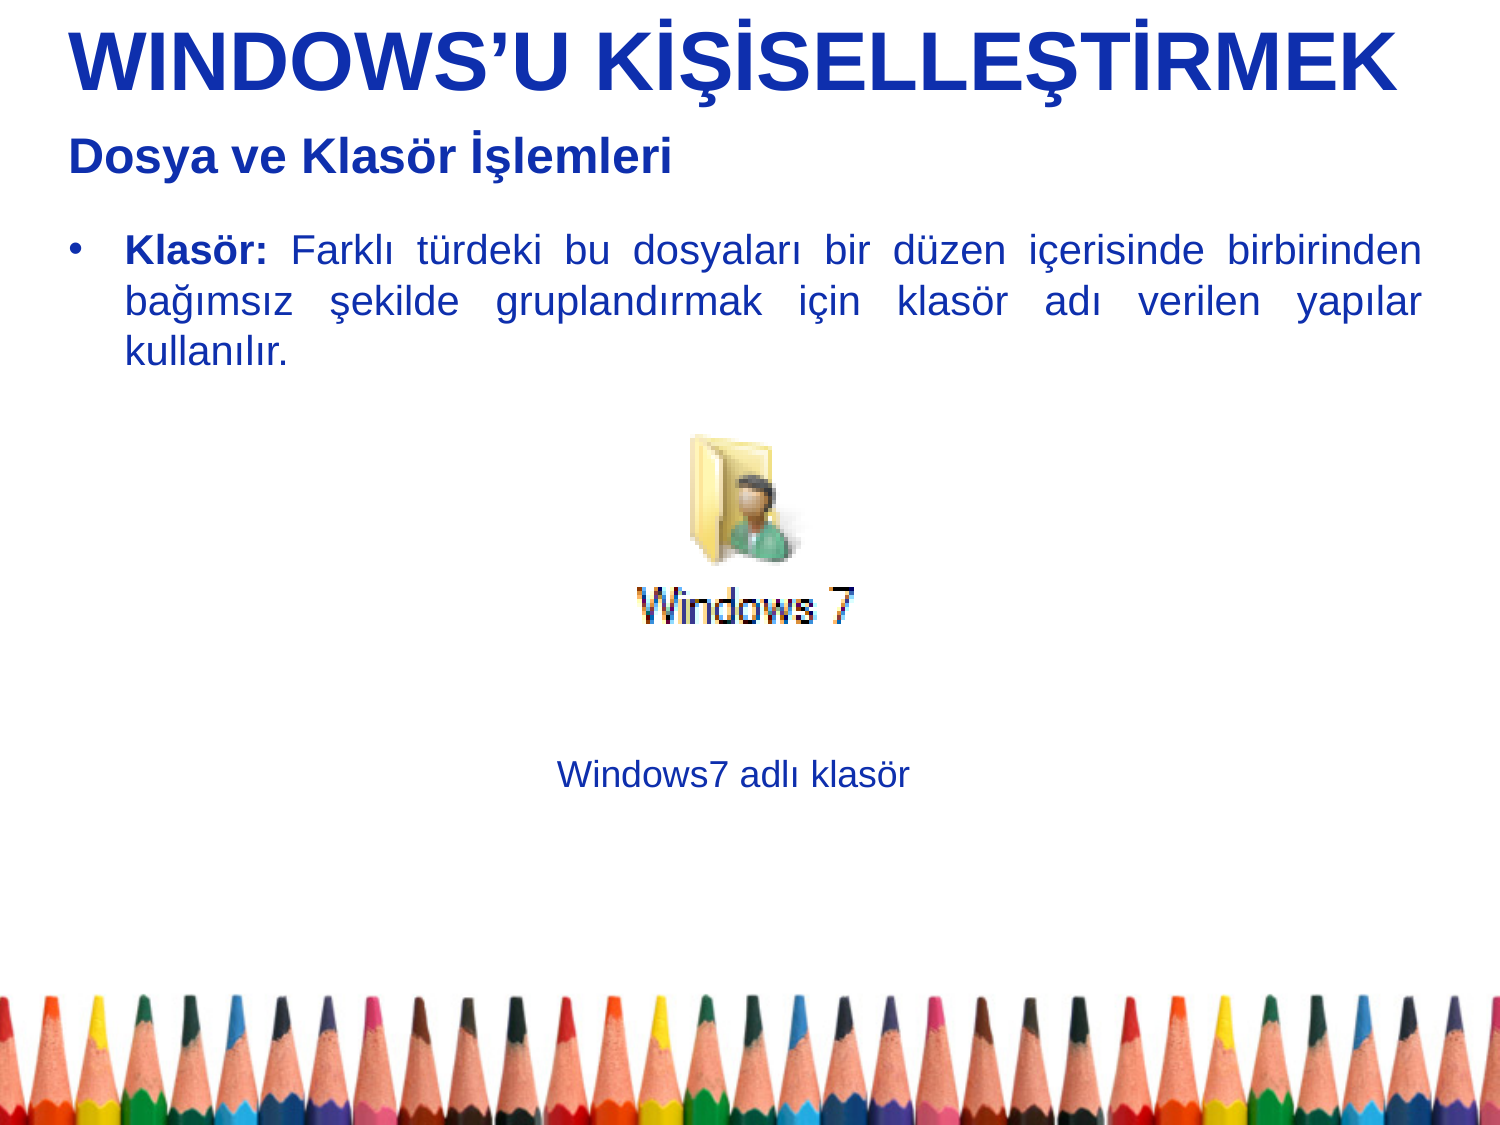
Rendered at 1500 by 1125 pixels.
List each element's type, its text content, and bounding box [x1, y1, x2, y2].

text_box Windows7 adlı klasör [542, 742, 950, 803]
text_box Dosya ve Klasör İşlemleri Klasör: Farklı türdeki bu dosyaları bir düzen içerisinde birbirinden bağımsız şekilde gruplandırmak için klasör adı verilen yapılar kullanılır. [53, 116, 1438, 955]
picture [0, 0, 1500, 1125]
text_box WINDOWS’U KİŞİSELLEŞTİRMEK [53, 0, 1438, 115]
